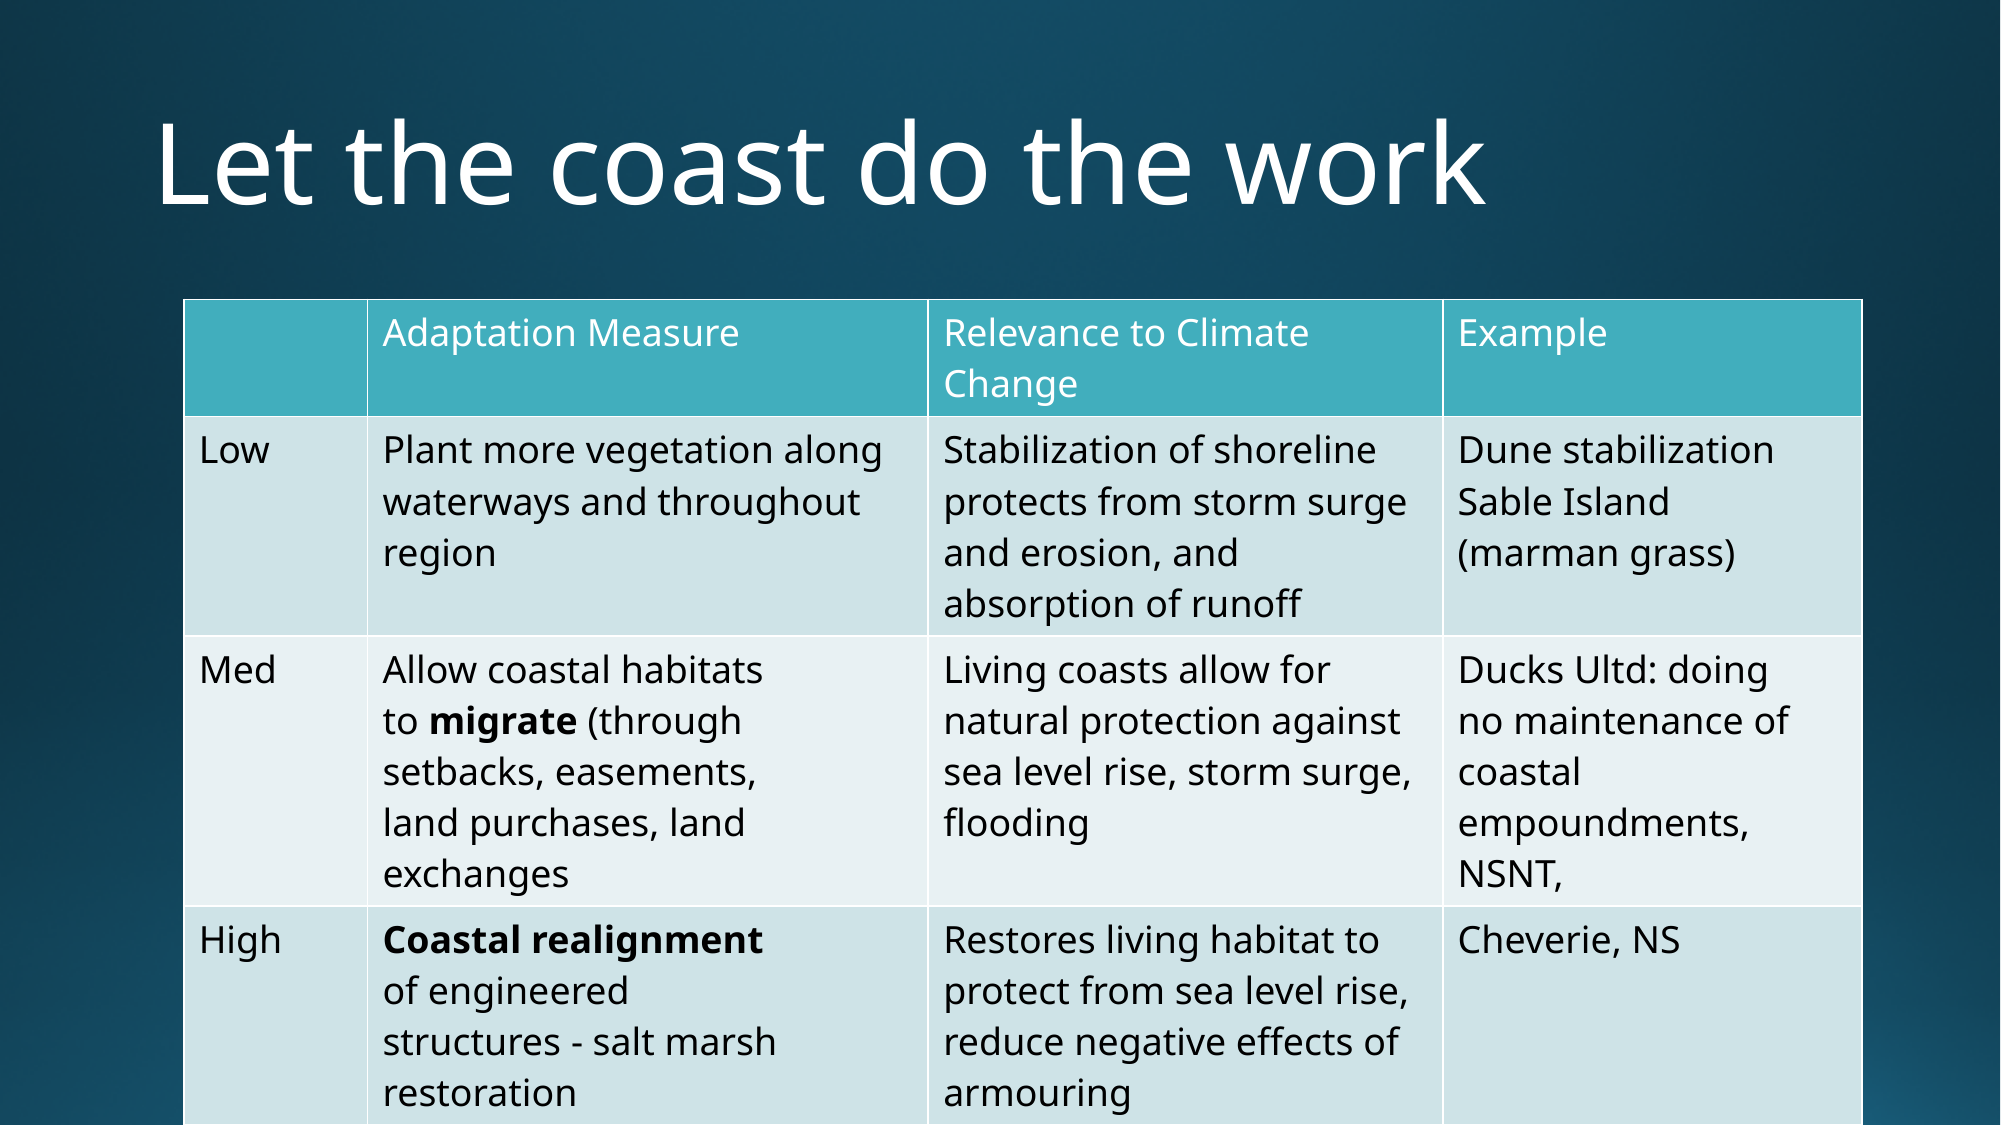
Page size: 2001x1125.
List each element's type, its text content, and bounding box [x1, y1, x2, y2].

table_cell Plant more vegetation along waterways and throughout region [368, 417, 927, 635]
table_header Example [1444, 300, 1861, 416]
table_cell Coastal realignment of engineered structures - salt marsh restoration [368, 907, 927, 1124]
table_cell Med [185, 637, 367, 905]
table_cell Cheverie, NS [1444, 907, 1861, 1124]
table_cell Ducks Ultd: doing no maintenance of coastal empoundments, NSNT, [1444, 637, 1861, 905]
table_cell Low [185, 417, 367, 635]
picture [0, 0, 2001, 1125]
table_cell Allow coastal habitats to migrate (through setbacks, easements, land purchases, land exchanges [368, 637, 927, 905]
table_cell High [185, 907, 367, 1124]
table_header Relevance to Climate Change [929, 300, 1442, 416]
table_cell Living coasts allow for natural protection against sea level rise, storm surge, flooding [929, 637, 1442, 905]
table_cell Stabilization of shoreline protects from storm surge and erosion, and absorption of runoff [929, 417, 1442, 635]
table_cell Dune stabilization Sable Island (marman grass) [1444, 417, 1861, 635]
table_header Adaptation Measure [368, 300, 927, 416]
table_cell Restores living habitat to protect from sea level rise, reduce negative effects of armouring [929, 907, 1442, 1124]
table_header [185, 300, 367, 416]
title Let the coast do the work [137, 59, 1863, 278]
